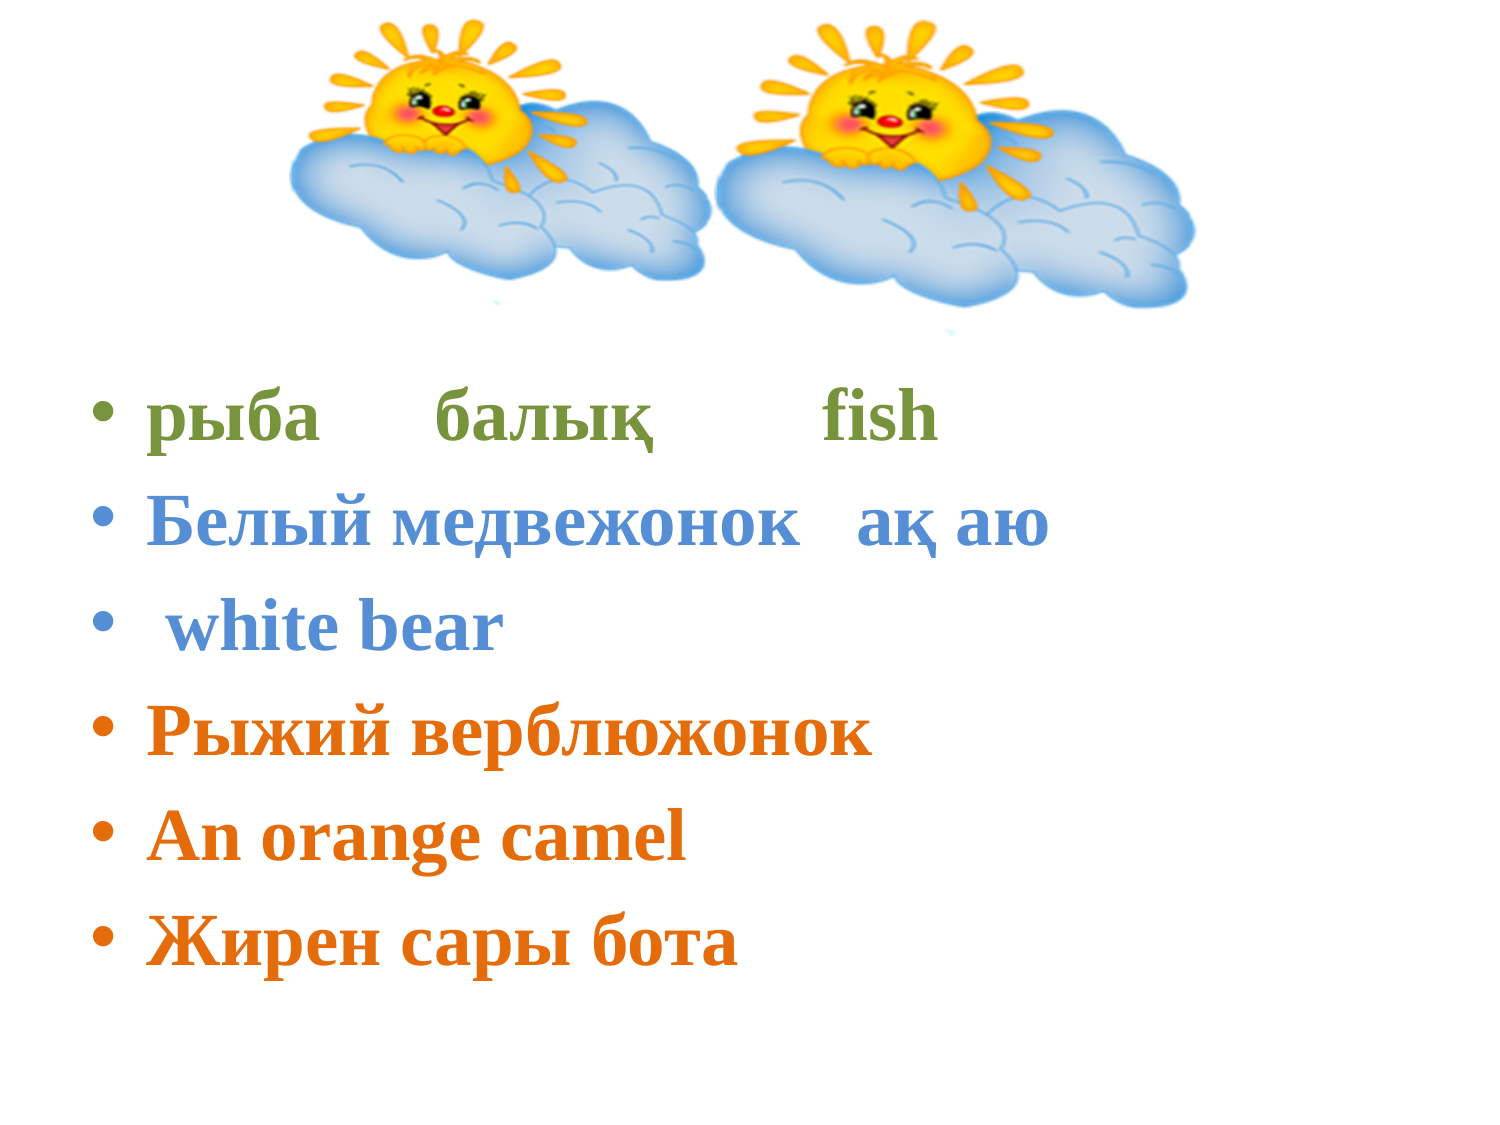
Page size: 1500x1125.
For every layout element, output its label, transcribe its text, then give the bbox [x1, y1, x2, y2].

list рыба балық fish Белый медвежонок ақ аю white bear Рыжий верблюжонок An orange camel Жирен сары бота [75, 262, 1425, 1005]
picture [289, 8, 1200, 348]
